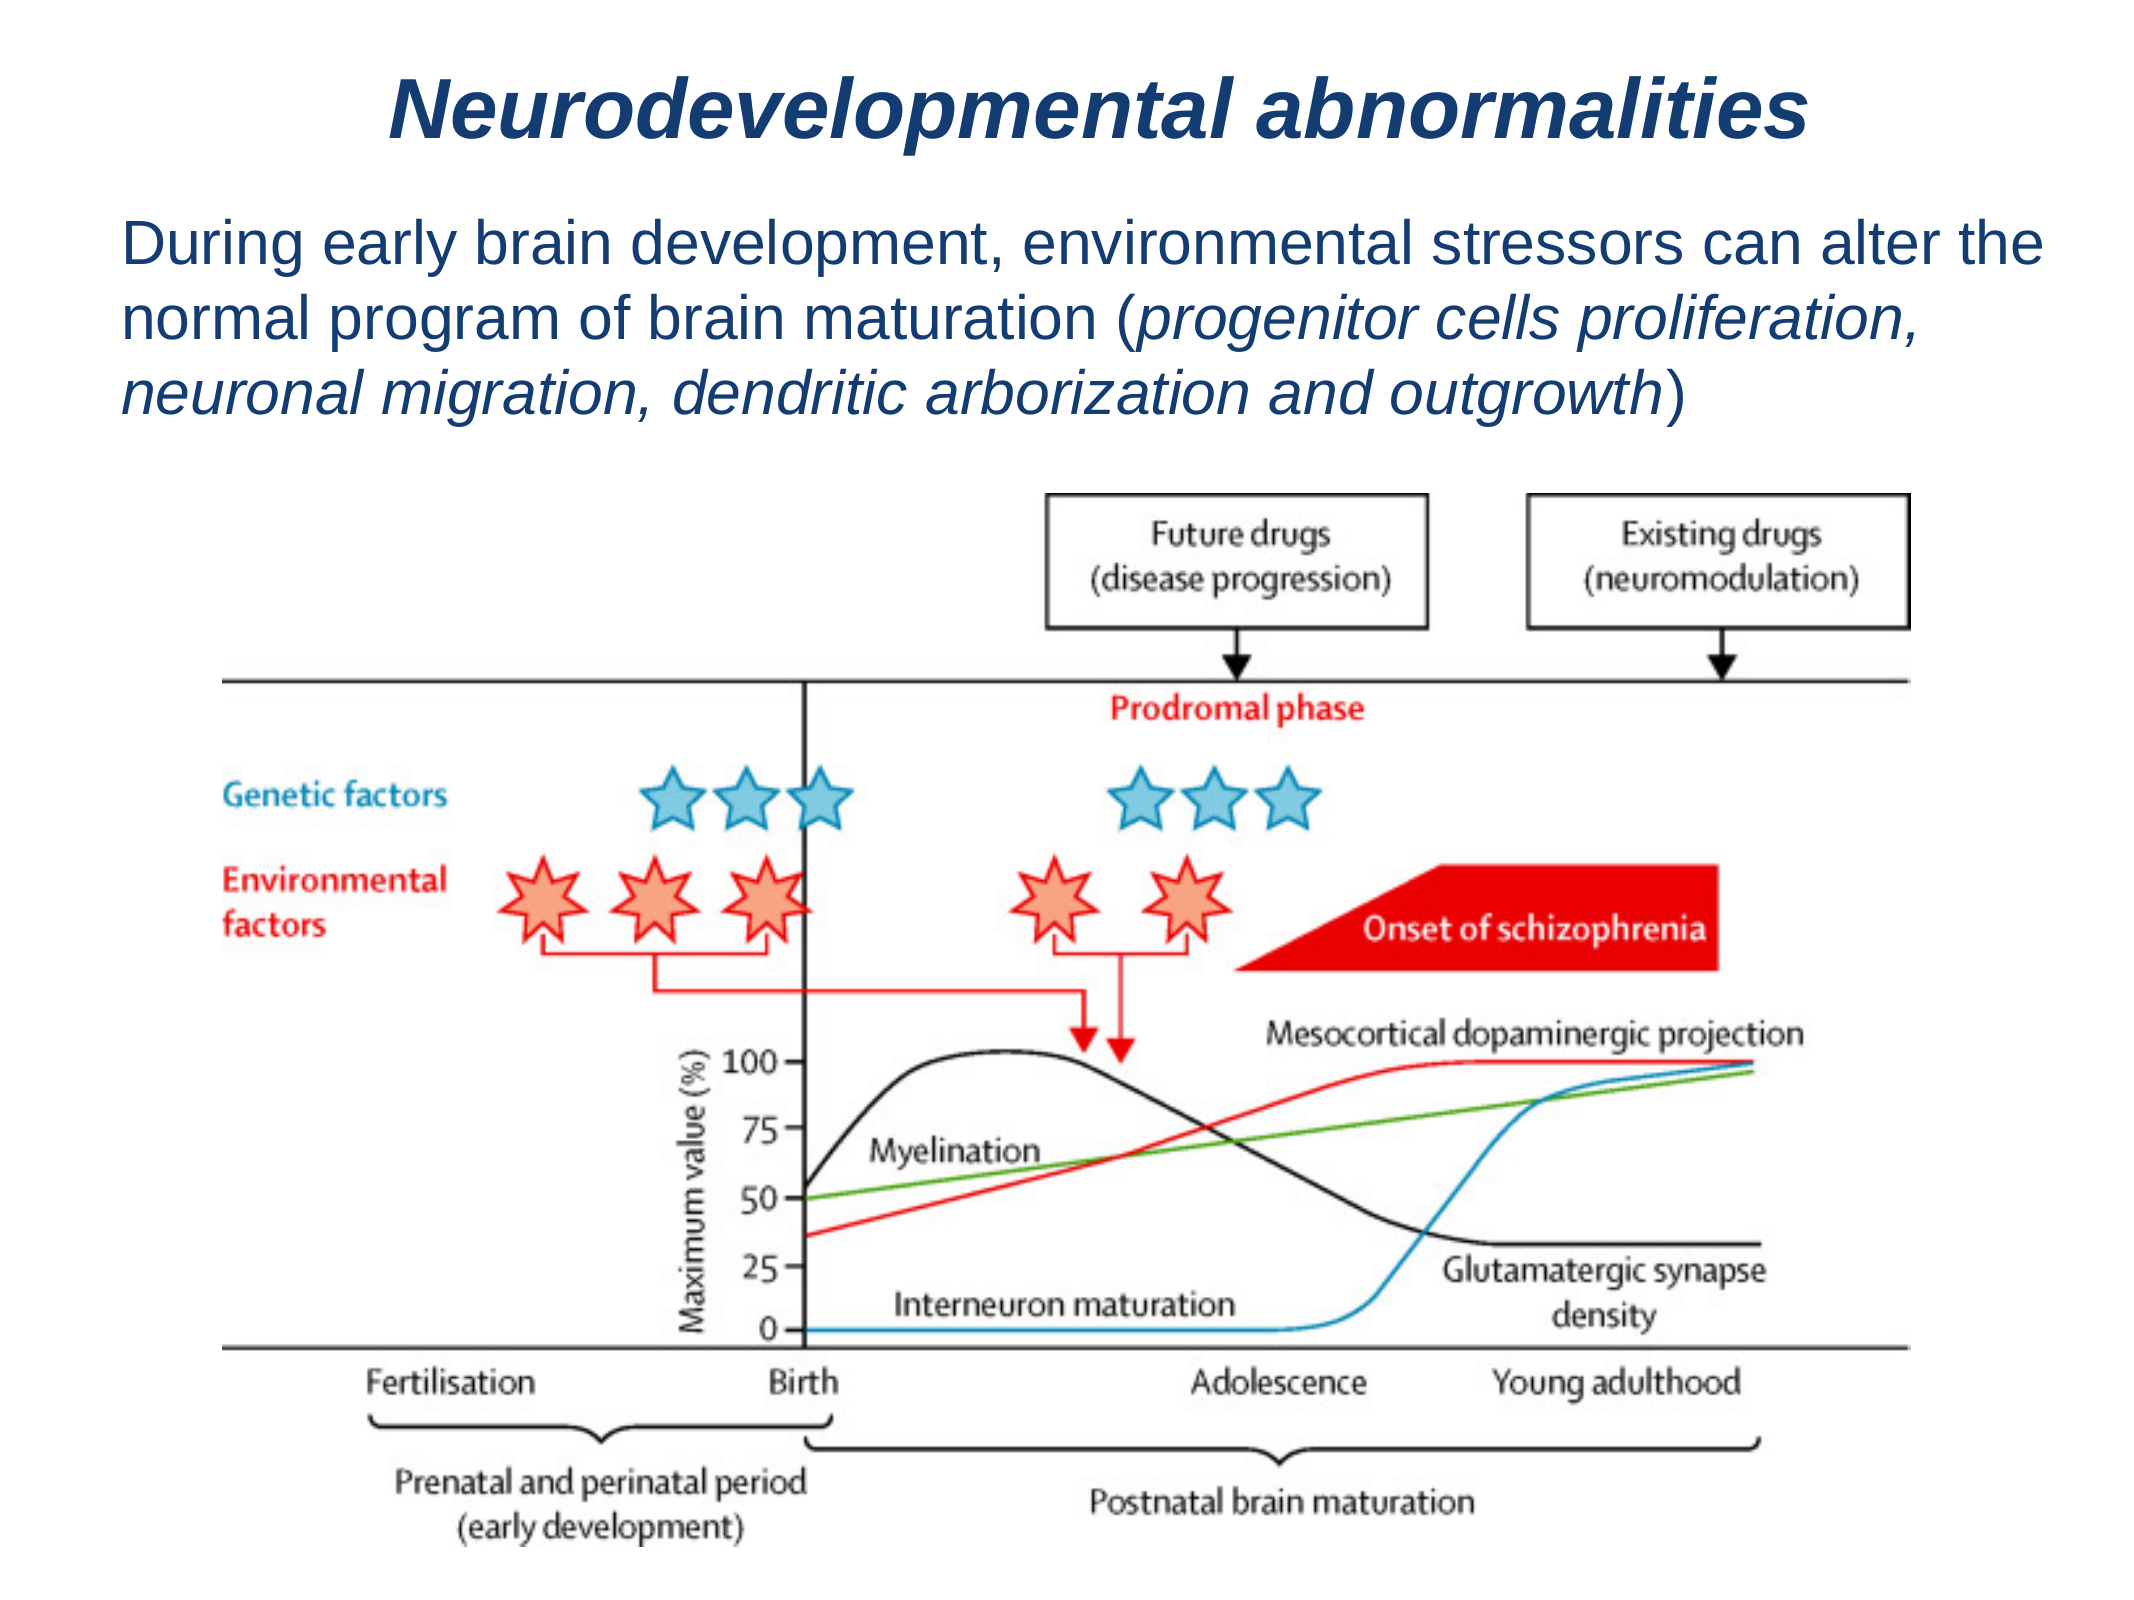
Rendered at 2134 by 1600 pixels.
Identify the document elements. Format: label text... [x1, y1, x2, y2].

picture [222, 493, 1911, 1547]
text_box During early brain development, environmental stressors can alter the normal program of brain maturation (progenitor cells proliferation, neuronal migration, dendritic arborization and outgrowth) [112, 193, 2061, 436]
text_box Neurodevelopmental abnormalities [99, 23, 2074, 171]
